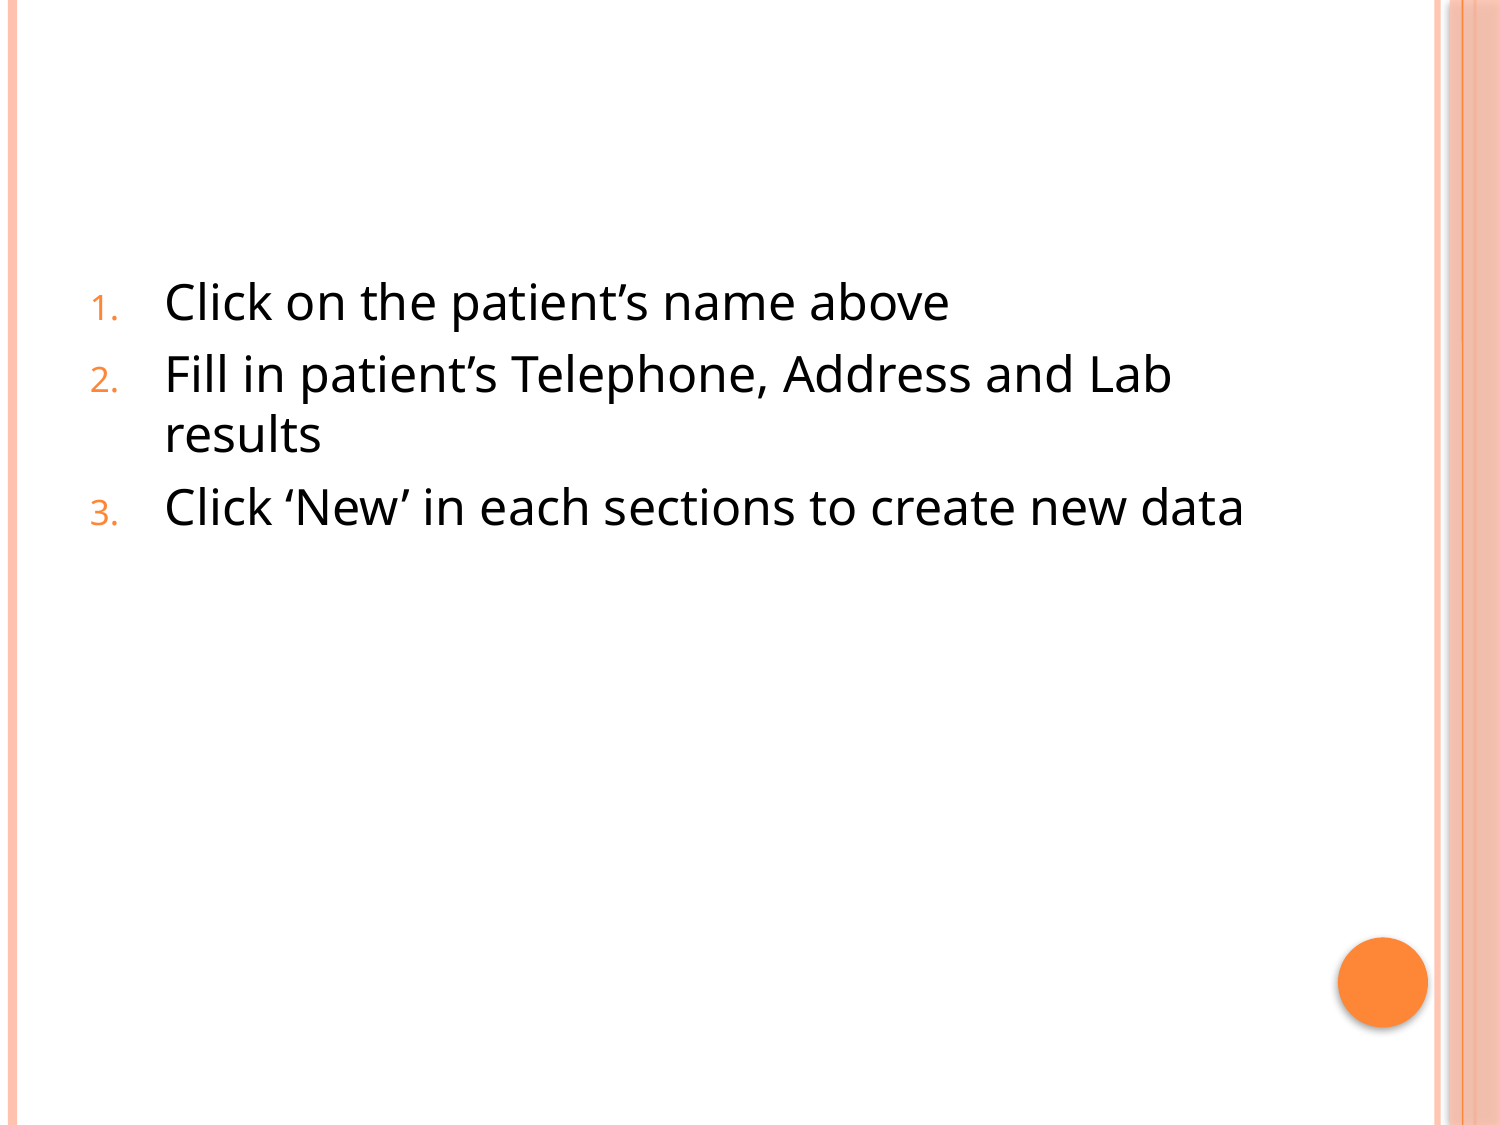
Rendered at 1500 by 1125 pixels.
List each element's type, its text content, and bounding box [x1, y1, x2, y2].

list Click on the patient’s name above Fill in patient’s Telephone, Address and Lab results Click ‘New’ in each sections to create new data [75, 262, 1300, 1062]
